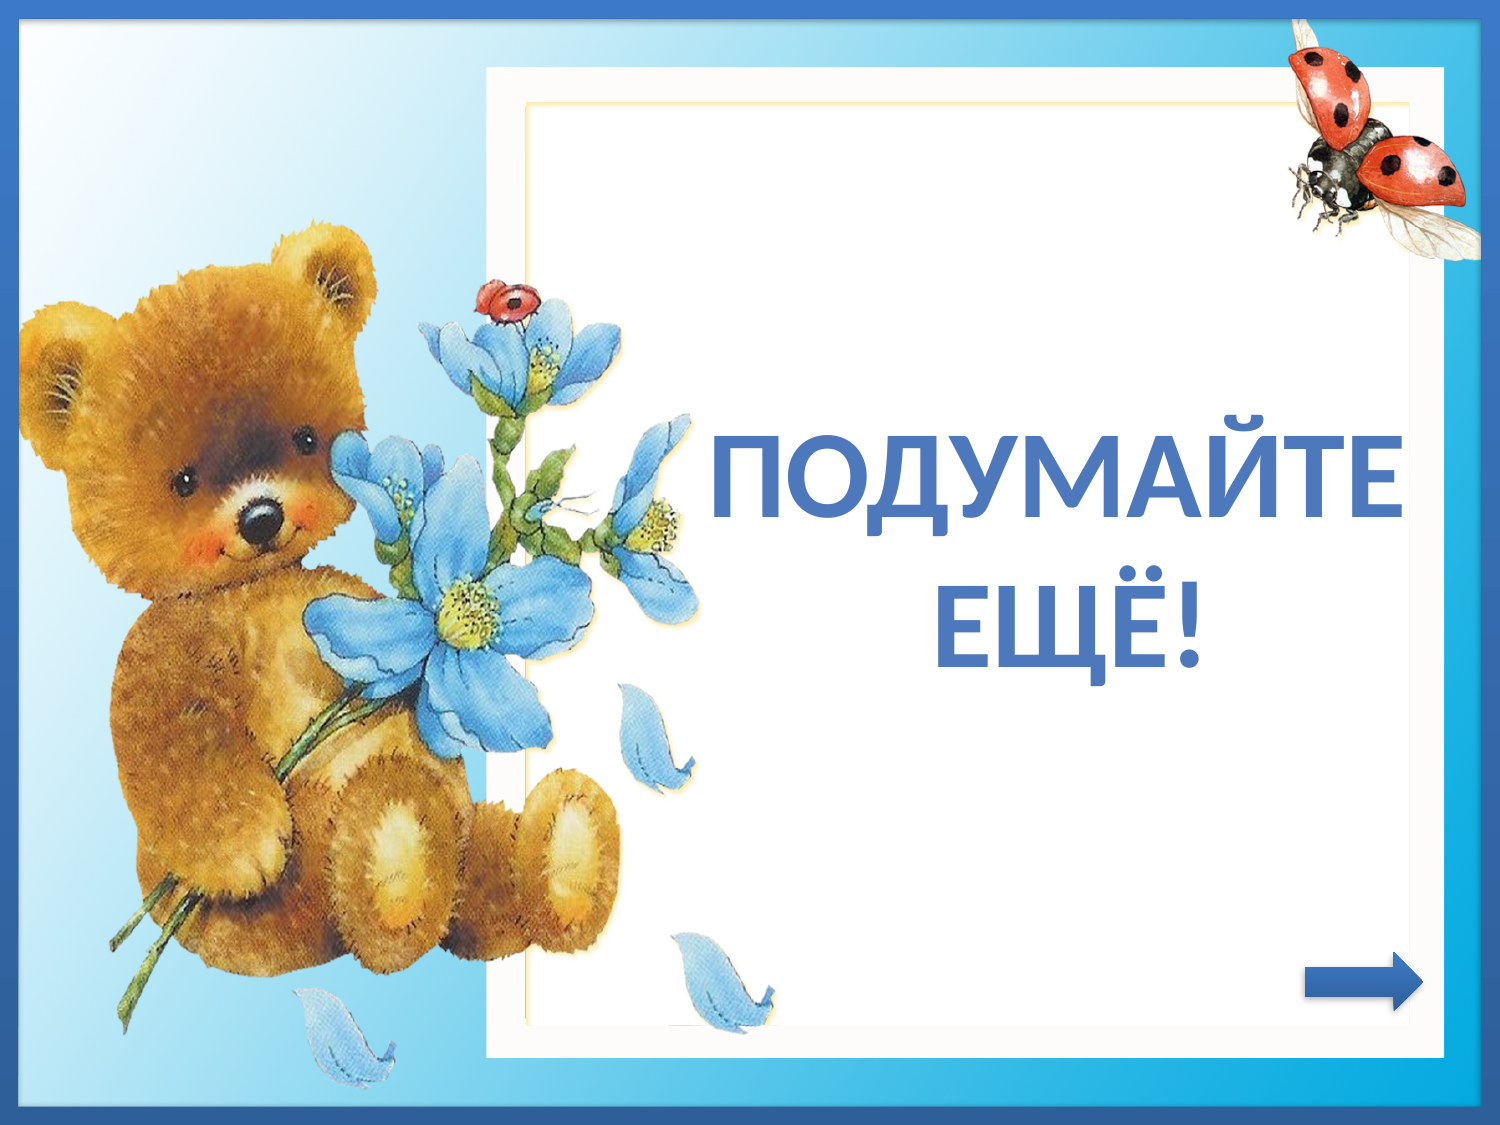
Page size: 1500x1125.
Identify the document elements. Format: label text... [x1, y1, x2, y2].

text_box [0, 0, 1500, 1125]
text_box [1305, 952, 1424, 1012]
picture [19, 19, 1481, 1106]
text_box Подумайте ещё! [679, 385, 1436, 700]
